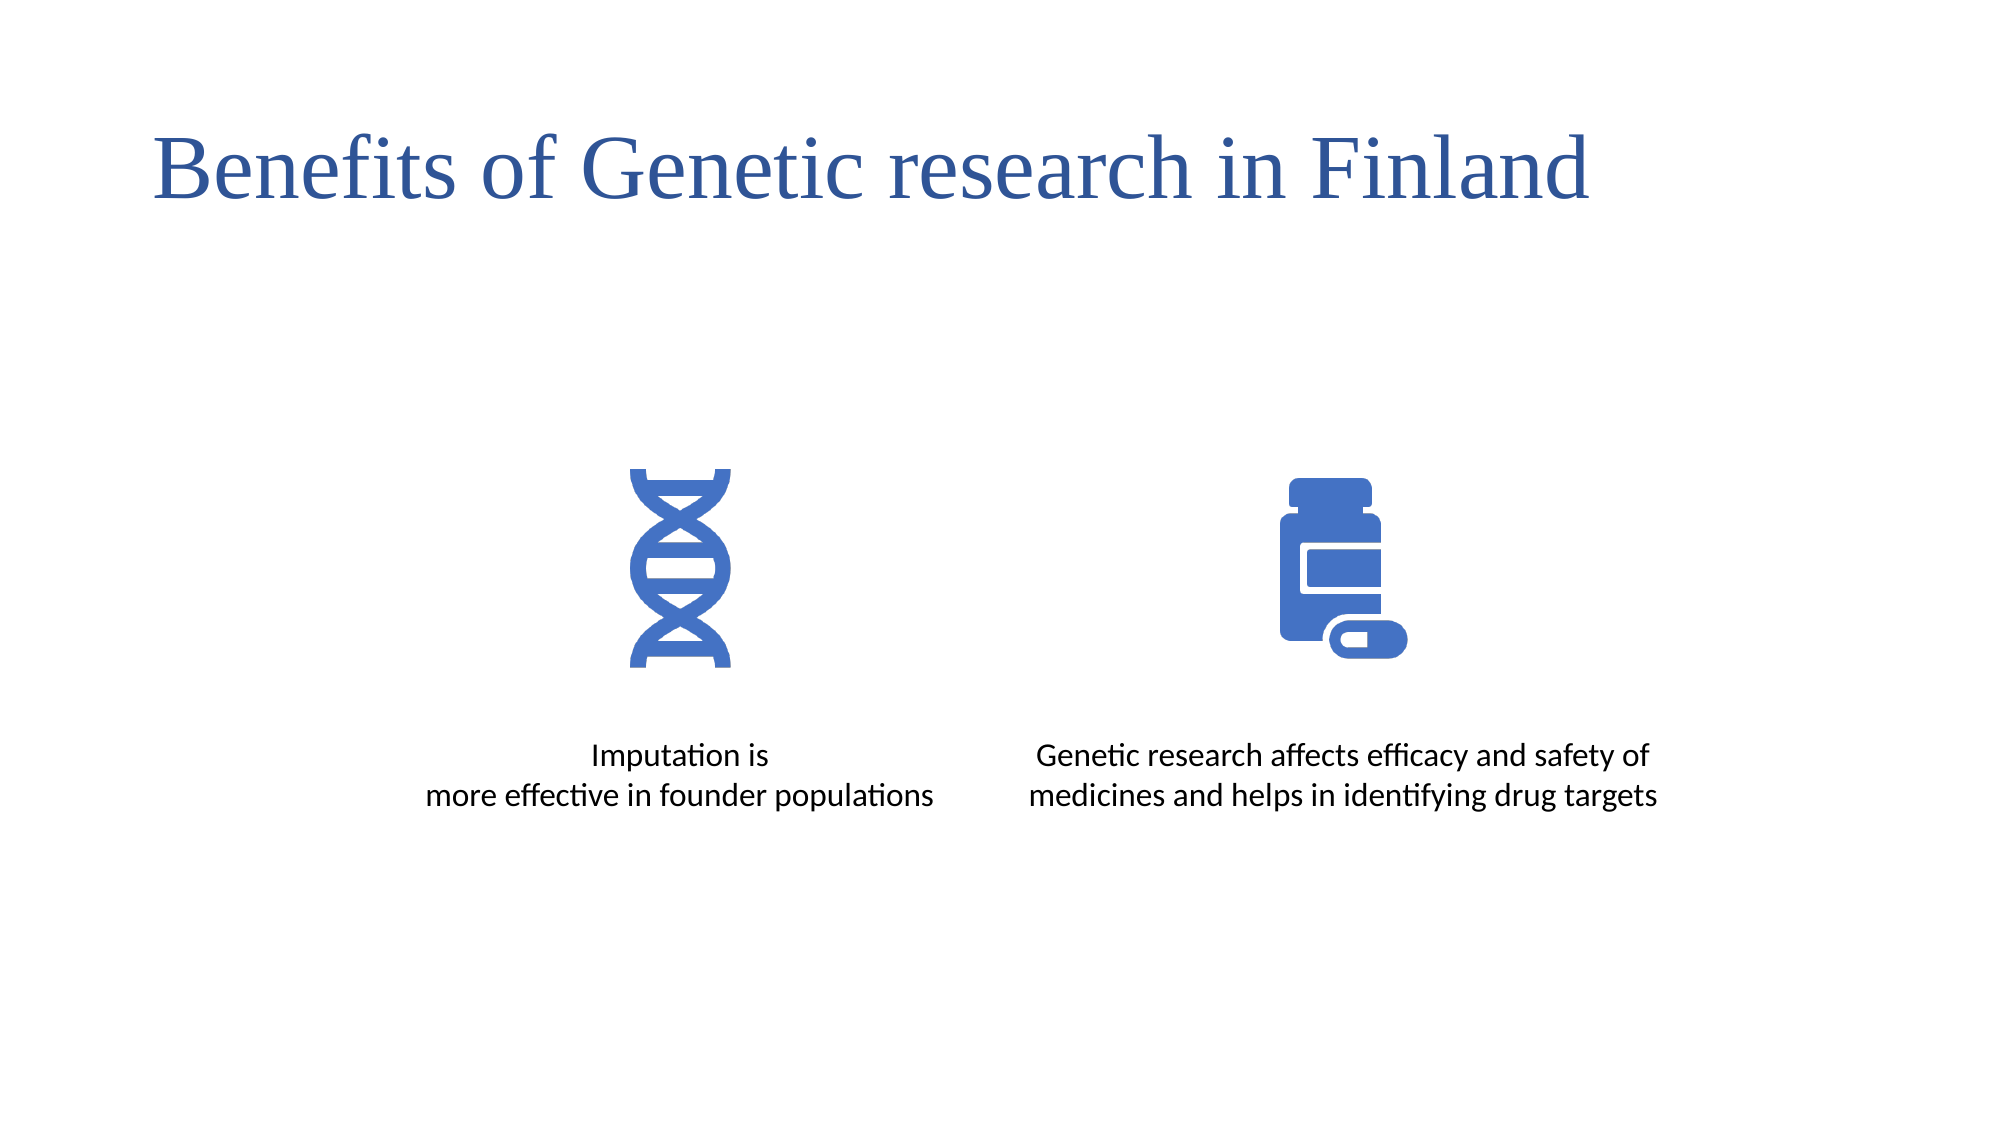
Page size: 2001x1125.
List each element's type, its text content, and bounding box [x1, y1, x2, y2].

text_box Genetic research affects efficacy and safety of medicines and helps in identifying drug targets [1010, 733, 1677, 852]
title Benefits of Genetic research in Finland [137, 59, 1863, 278]
text_box [762, 733, 1010, 852]
text_box [1236, 460, 1451, 676]
text_box Imputation is more effective in founder populations [346, 733, 762, 852]
text_box [572, 460, 788, 676]
